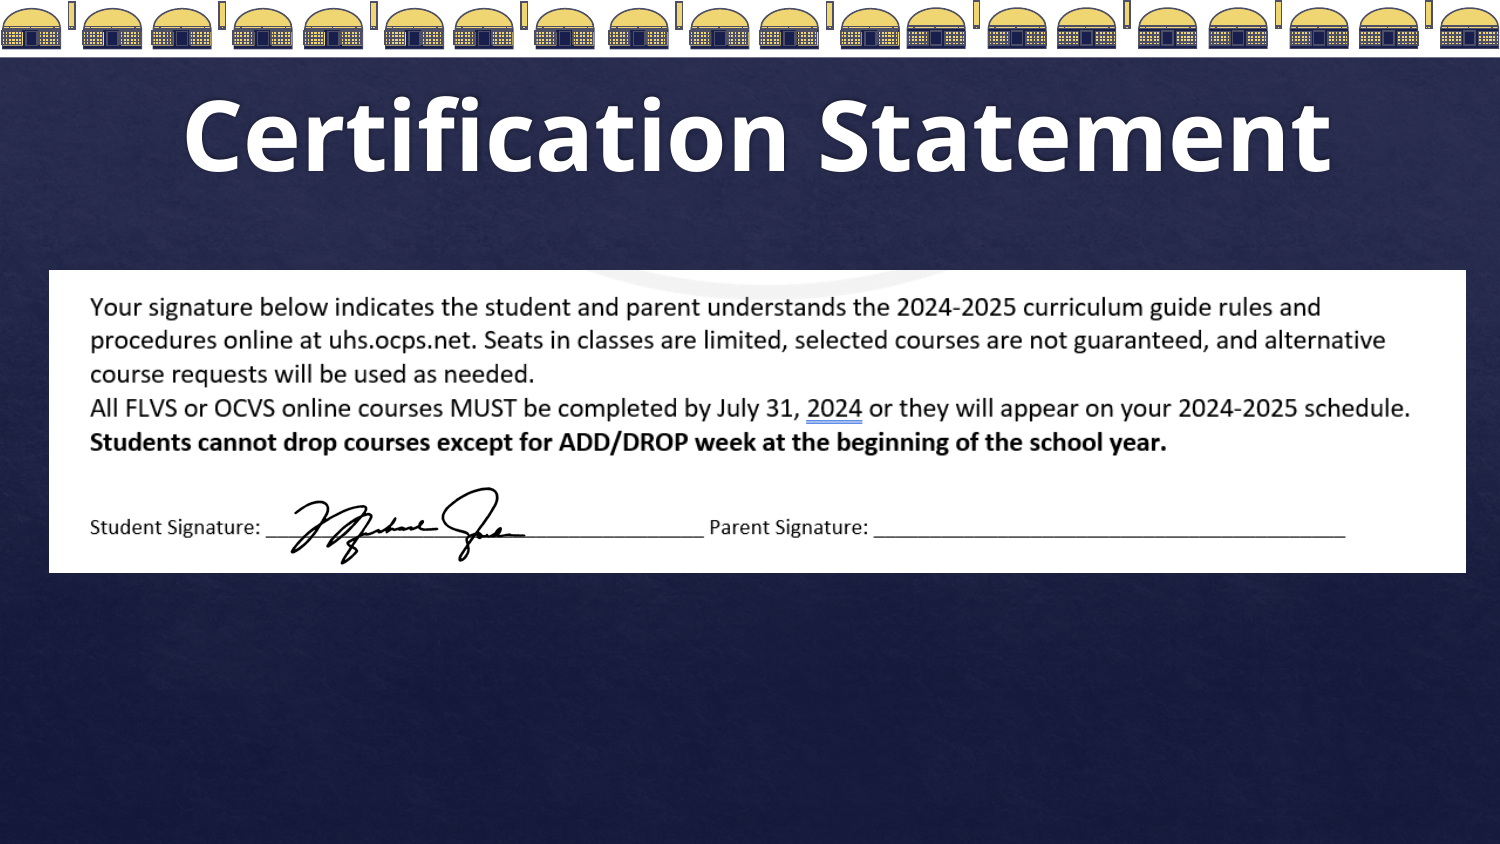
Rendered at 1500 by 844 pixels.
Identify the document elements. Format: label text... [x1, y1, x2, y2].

title Certification Statement [15, 67, 1499, 197]
picture [0, 58, 1500, 844]
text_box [0, 0, 1500, 58]
